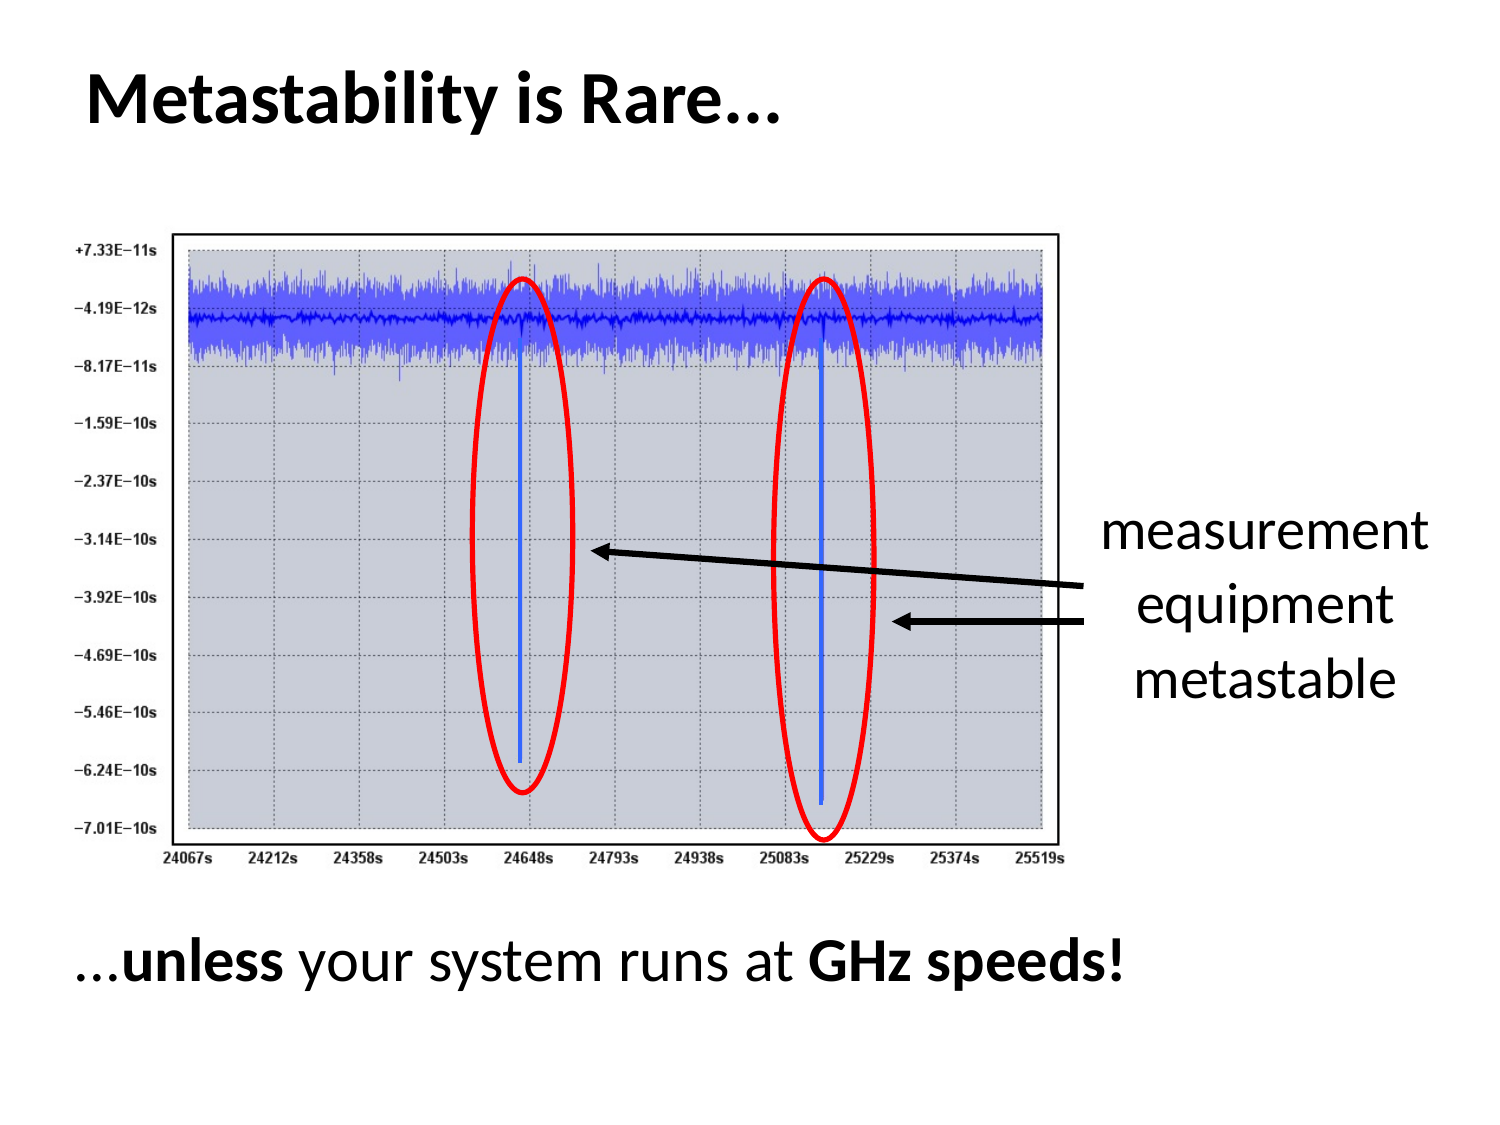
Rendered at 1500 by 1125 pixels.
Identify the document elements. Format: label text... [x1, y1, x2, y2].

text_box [58, 225, 1451, 1014]
text_box Metastability is Rare... [70, 37, 1450, 150]
